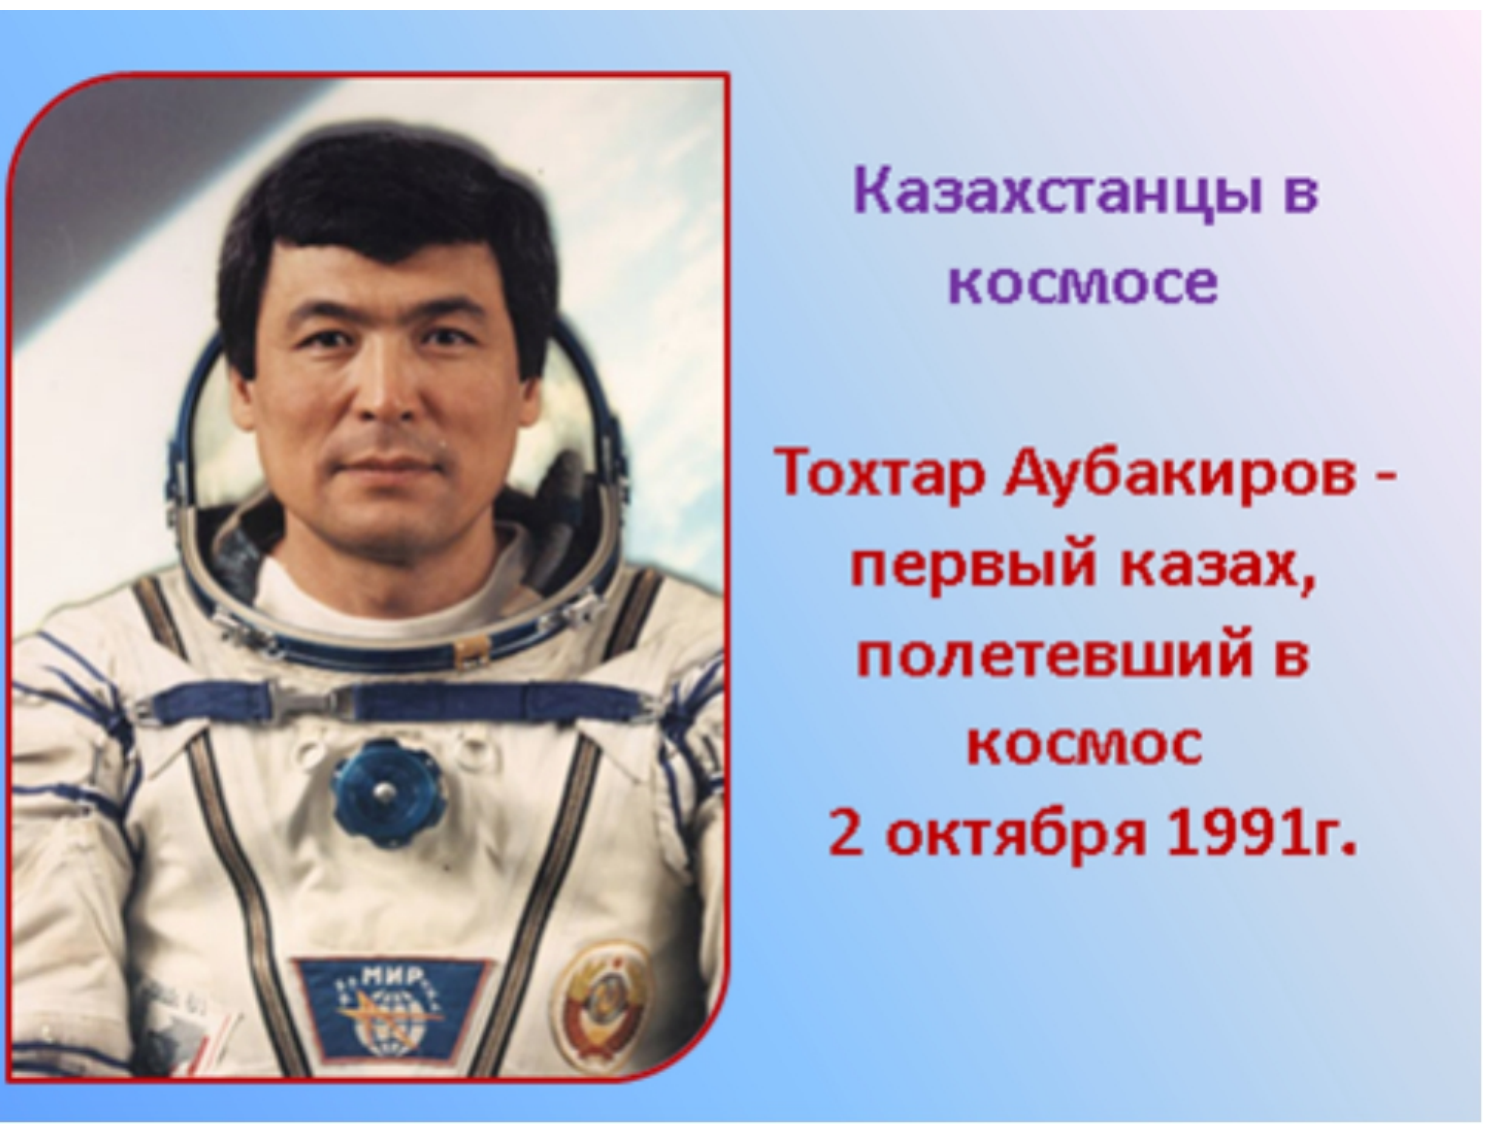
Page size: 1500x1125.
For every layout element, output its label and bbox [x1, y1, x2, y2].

list [0, 10, 1483, 1125]
